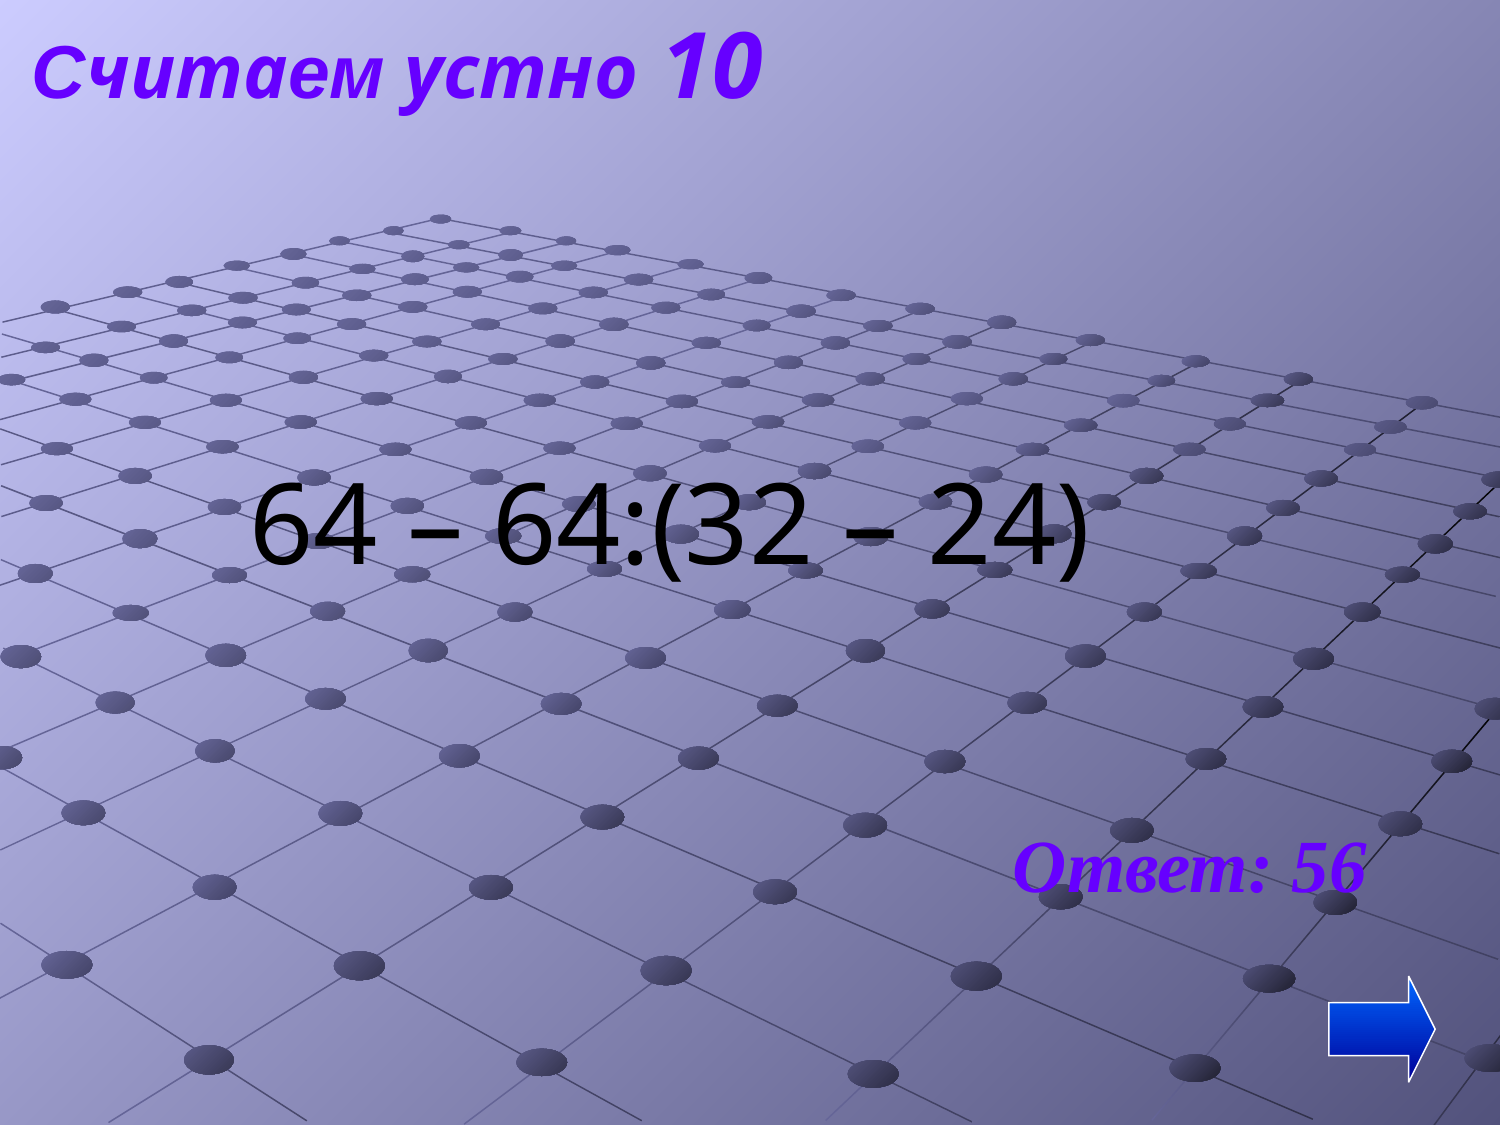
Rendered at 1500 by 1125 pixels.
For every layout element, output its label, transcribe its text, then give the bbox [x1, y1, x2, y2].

text_box [1328, 976, 1436, 1083]
text_box Ответ: 56 [998, 810, 1412, 916]
text_box Считаем устно 10 [16, 1, 778, 125]
text_box 64 – 64:(32 – 24) [234, 444, 1306, 594]
